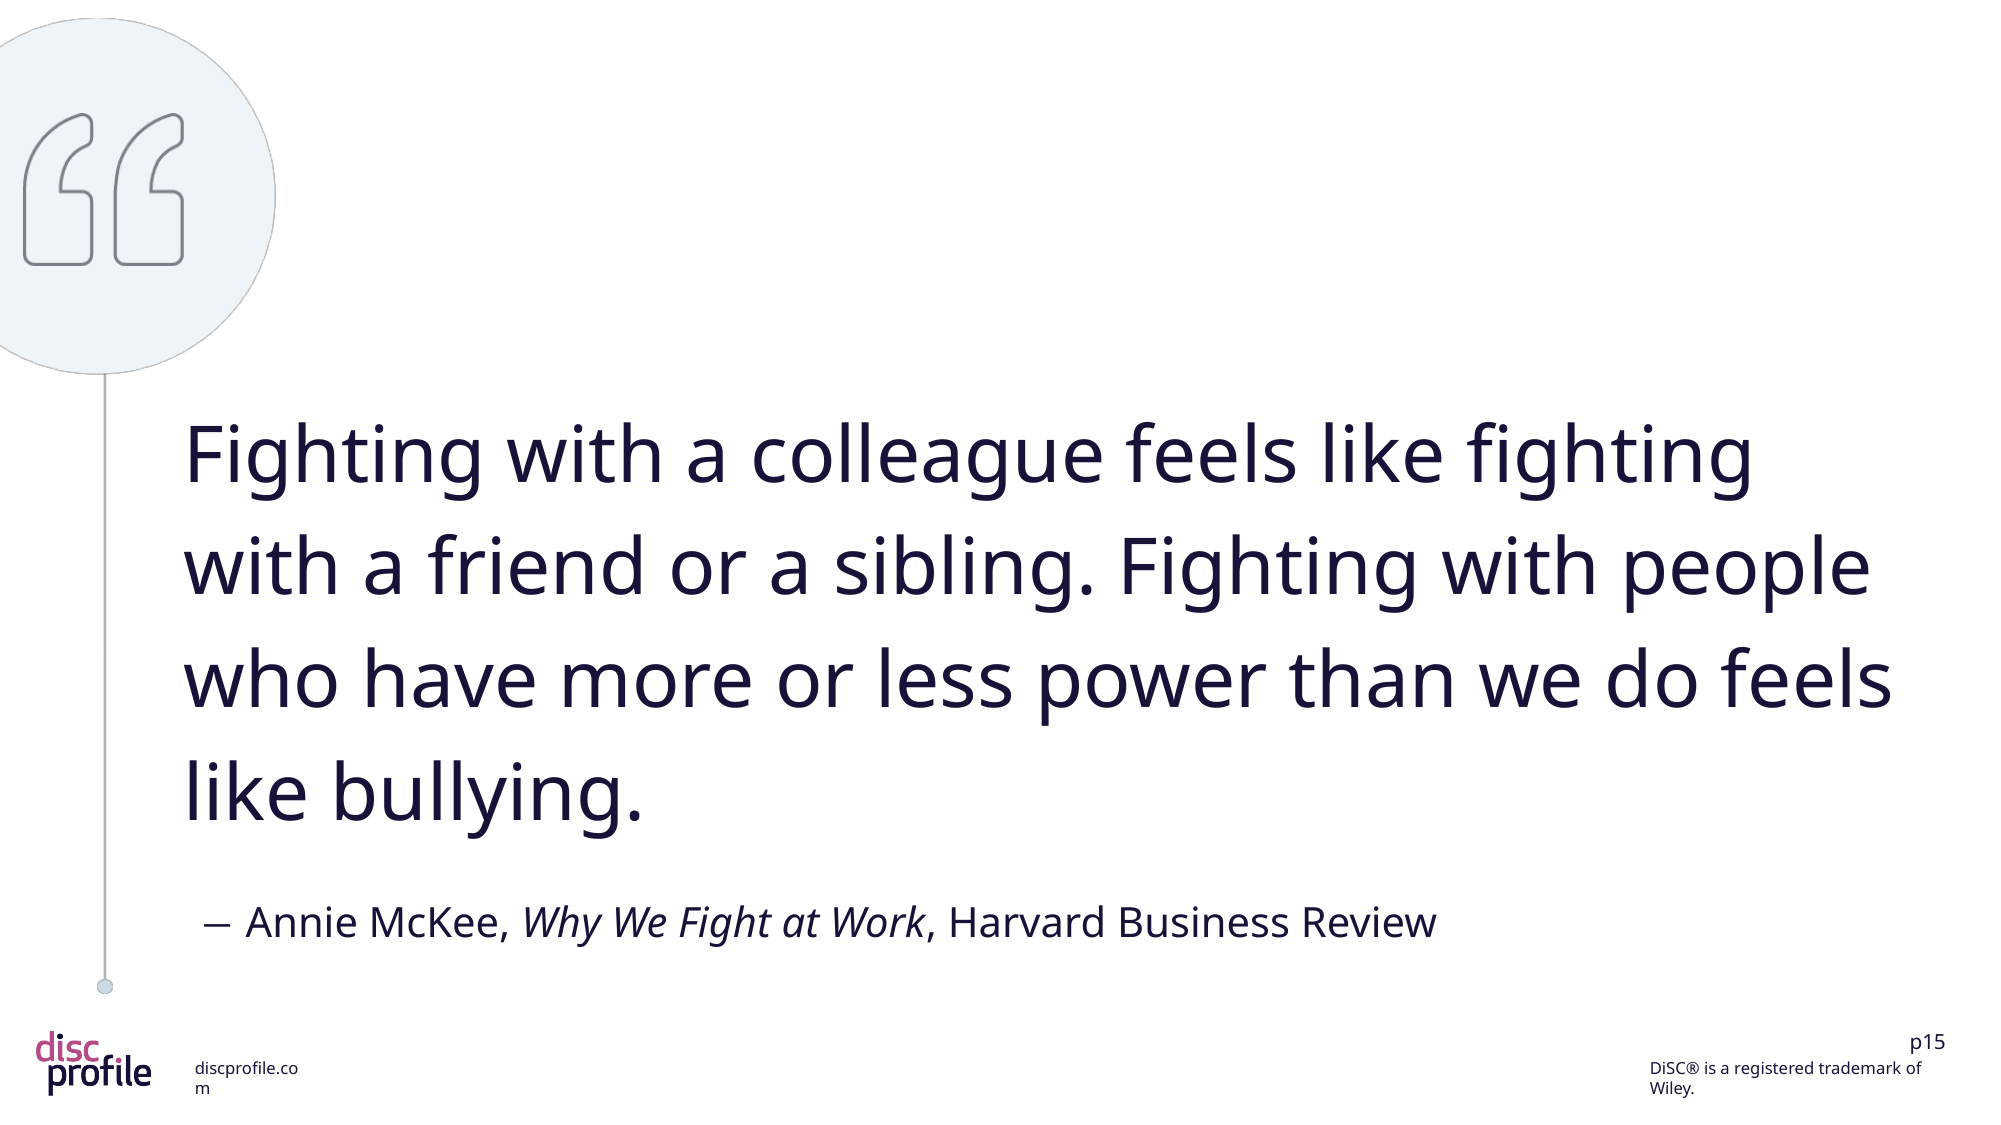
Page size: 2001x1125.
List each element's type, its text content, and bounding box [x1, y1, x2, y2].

list Fighting with a colleague feels like fighting with a friend or a sibling. Fighting with people who have more or less power than we do feels like bullying. [183, 374, 1902, 847]
picture [0, 18, 276, 994]
picture [29, 1020, 158, 1106]
text_box ― Annie McKee, Why We Fight at Work, Harvard Business Review [183, 888, 1741, 954]
